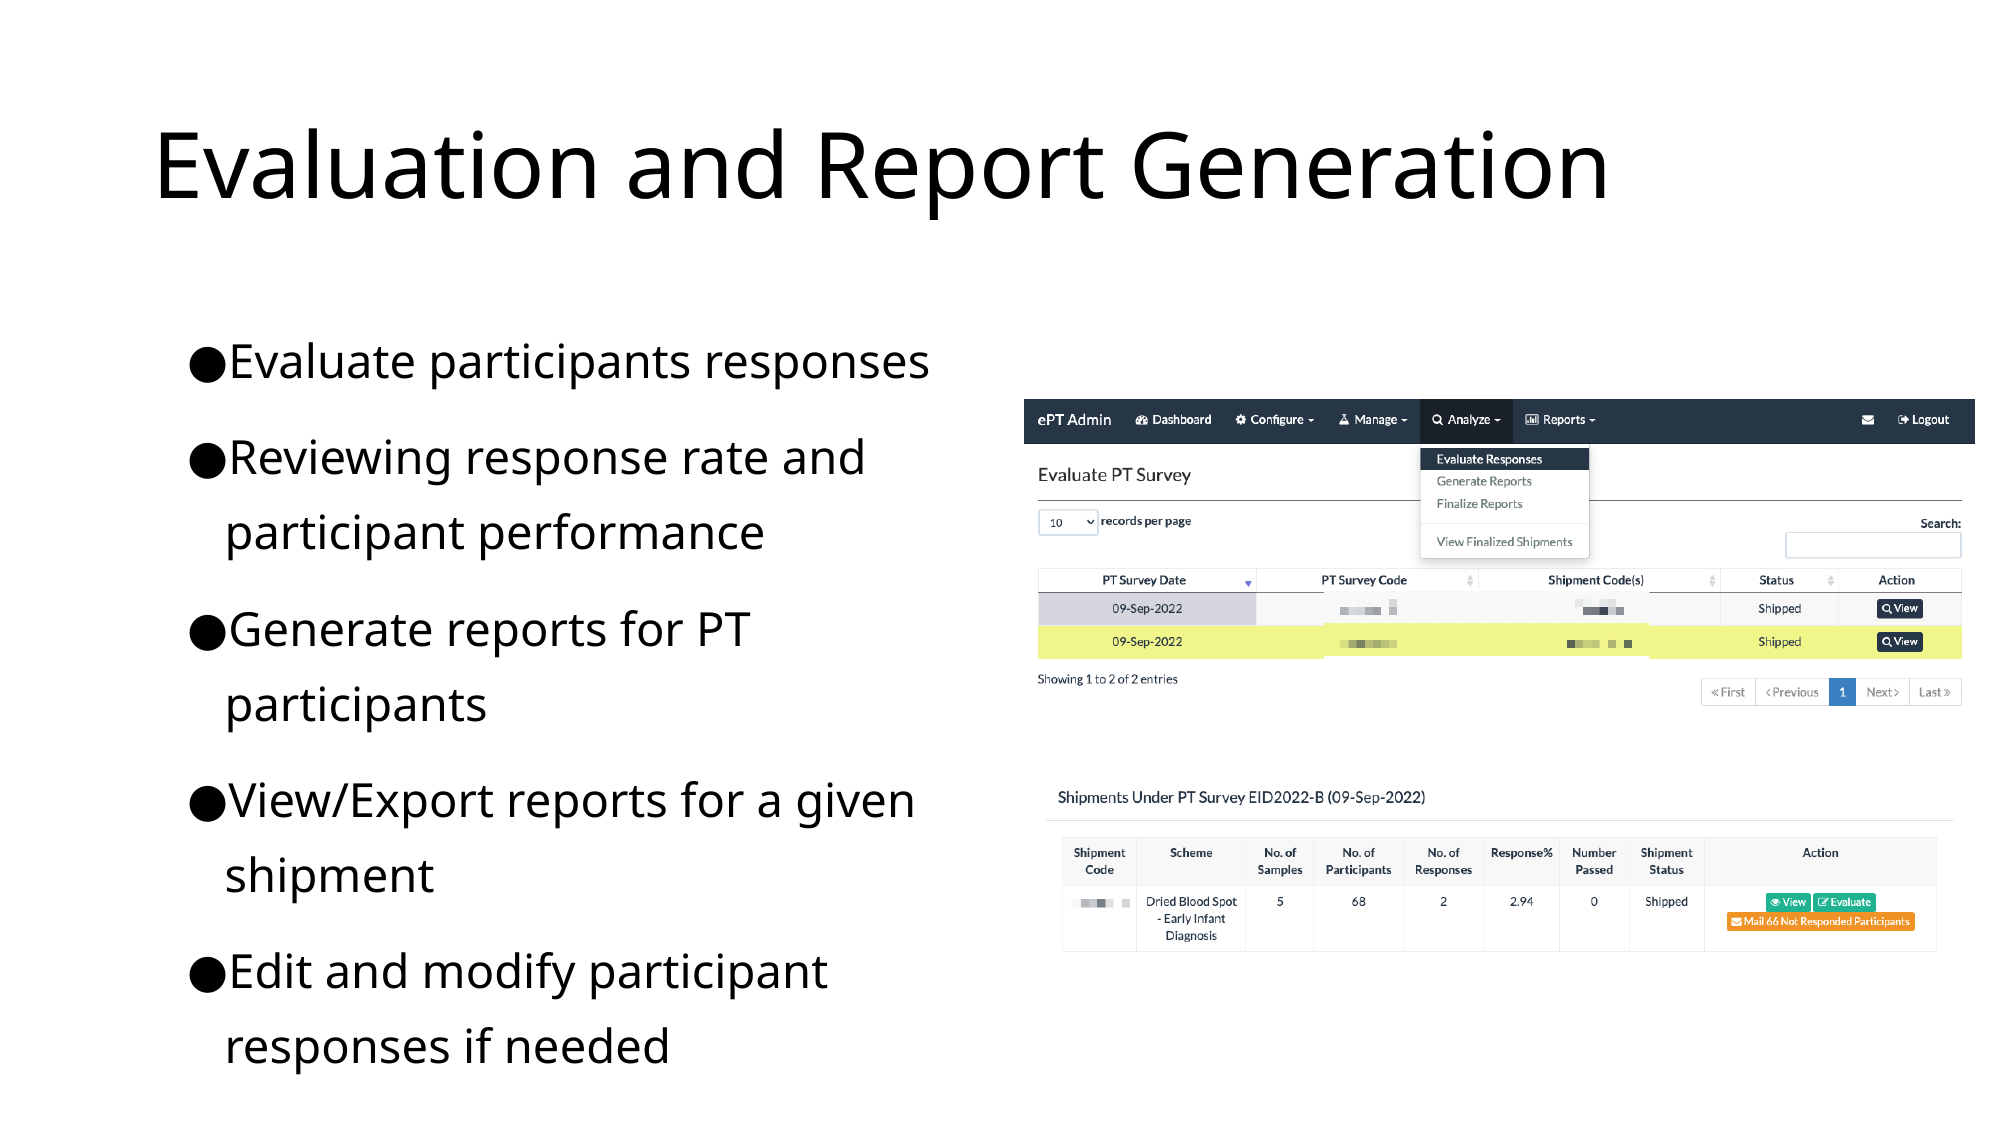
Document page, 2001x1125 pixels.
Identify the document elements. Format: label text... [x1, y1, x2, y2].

picture [1024, 399, 1975, 989]
text_box Evaluate participants responses Reviewing response rate and participant performance Generate reports for PT participants View/Export reports for a given shipment Edit and modify participant responses if needed [187, 312, 983, 1039]
title Evaluation and Report Generation [137, 59, 1863, 278]
